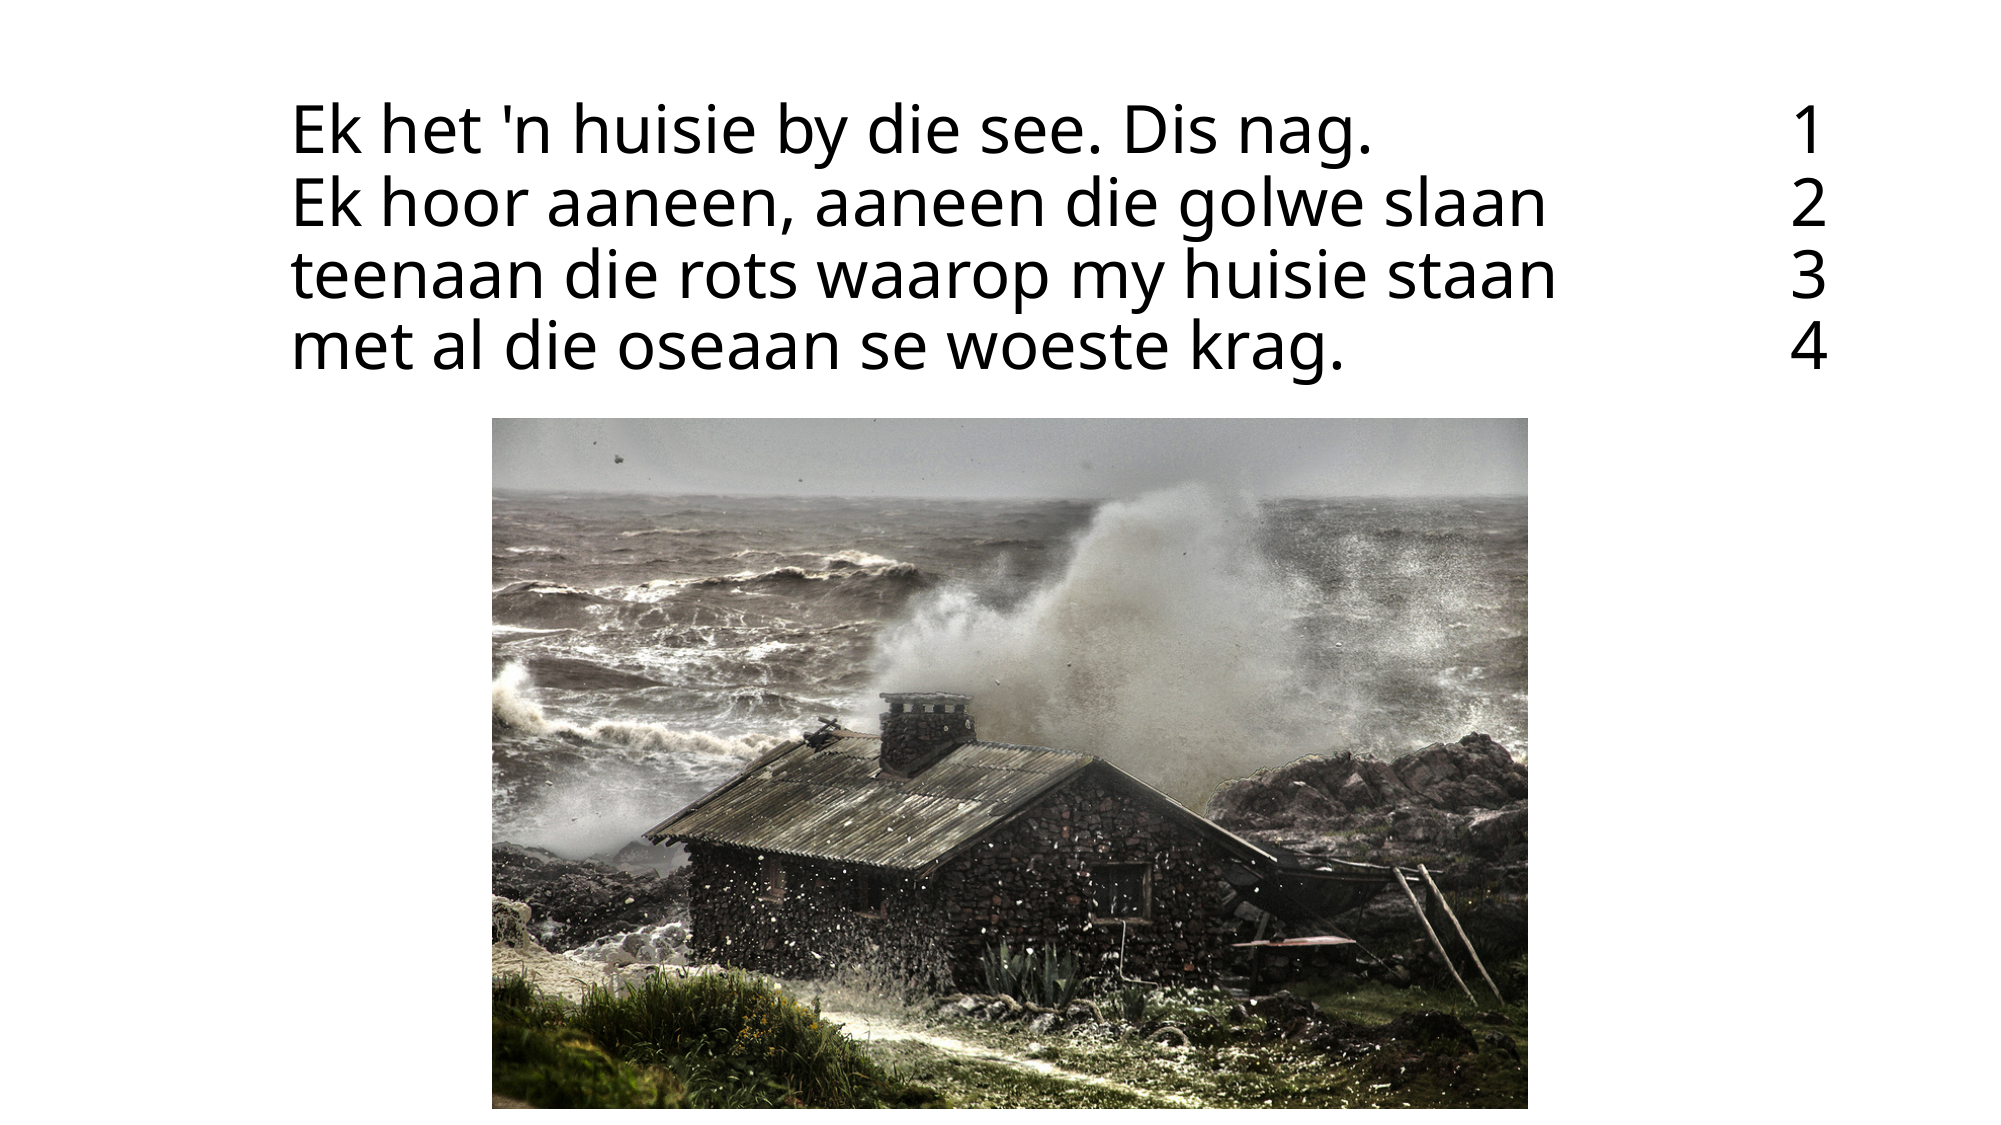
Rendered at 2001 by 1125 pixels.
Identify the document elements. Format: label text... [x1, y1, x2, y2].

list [492, 418, 1528, 1109]
title Ek het 'n huisie by die see. Dis nag. 1 Ek hoor aaneen, aaneen die golwe slaan 2 teenaan die rots waarop my huisie staan 3 met al die oseaan se woeste krag. 4 [275, 62, 2000, 419]
